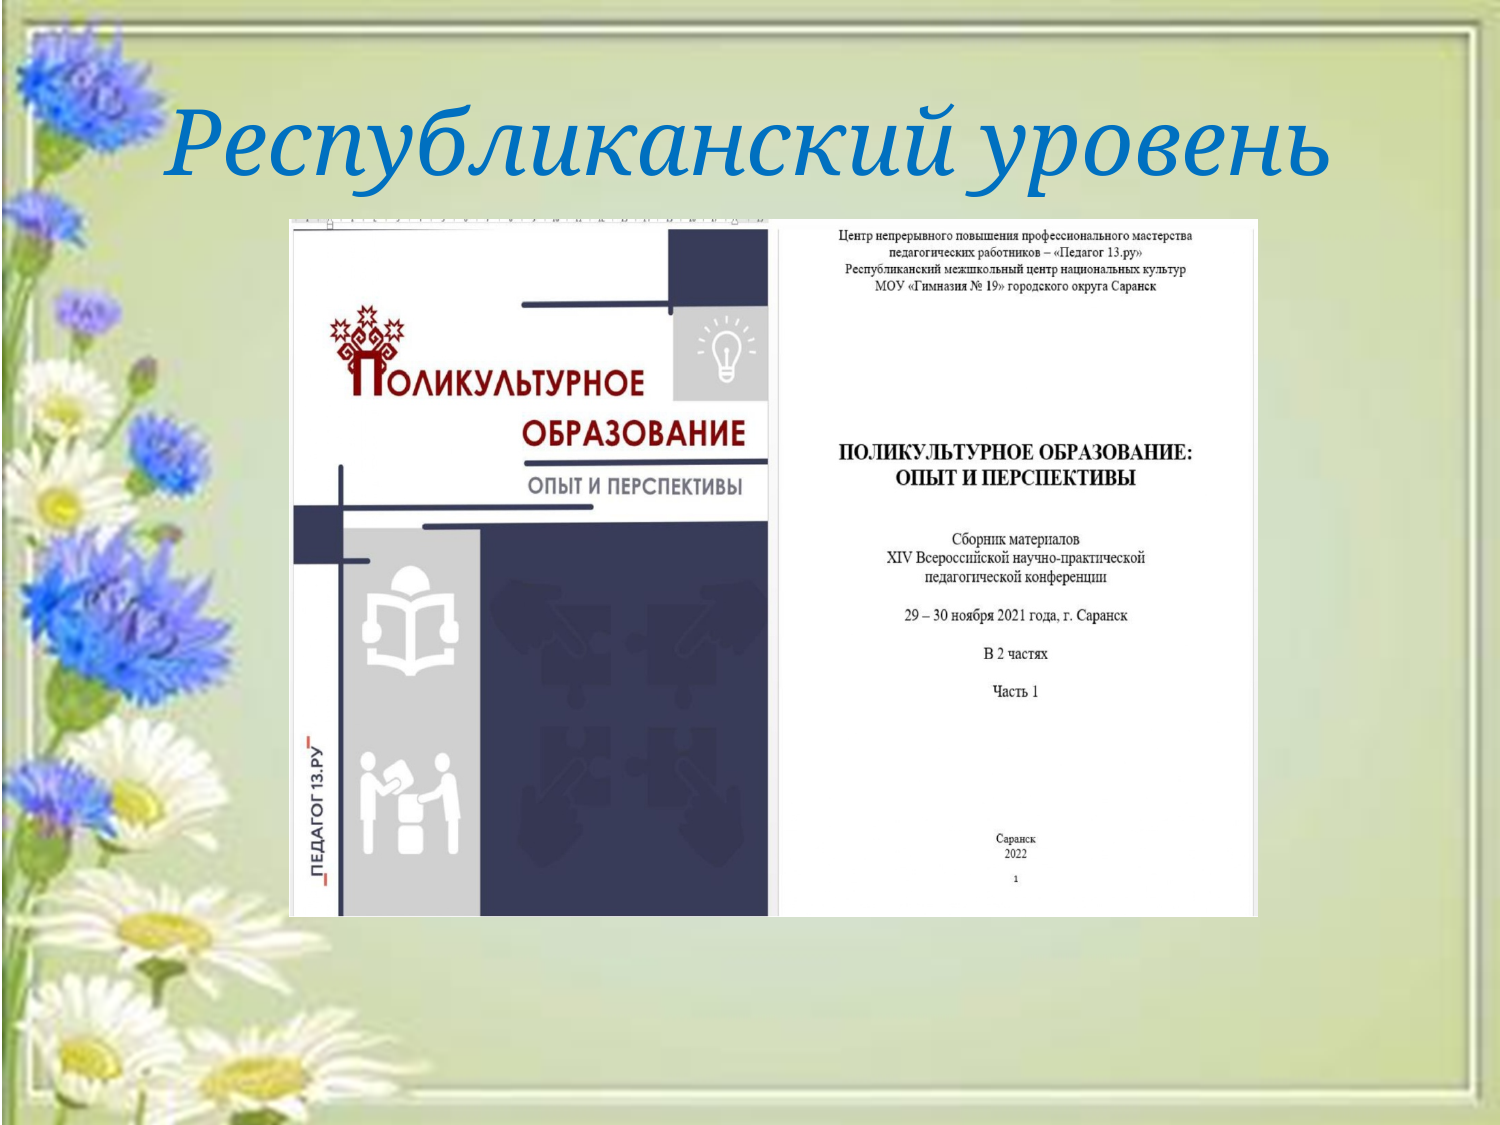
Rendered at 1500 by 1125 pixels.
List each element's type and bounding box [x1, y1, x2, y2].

list [288, 219, 1259, 918]
picture [1, 0, 1500, 1125]
